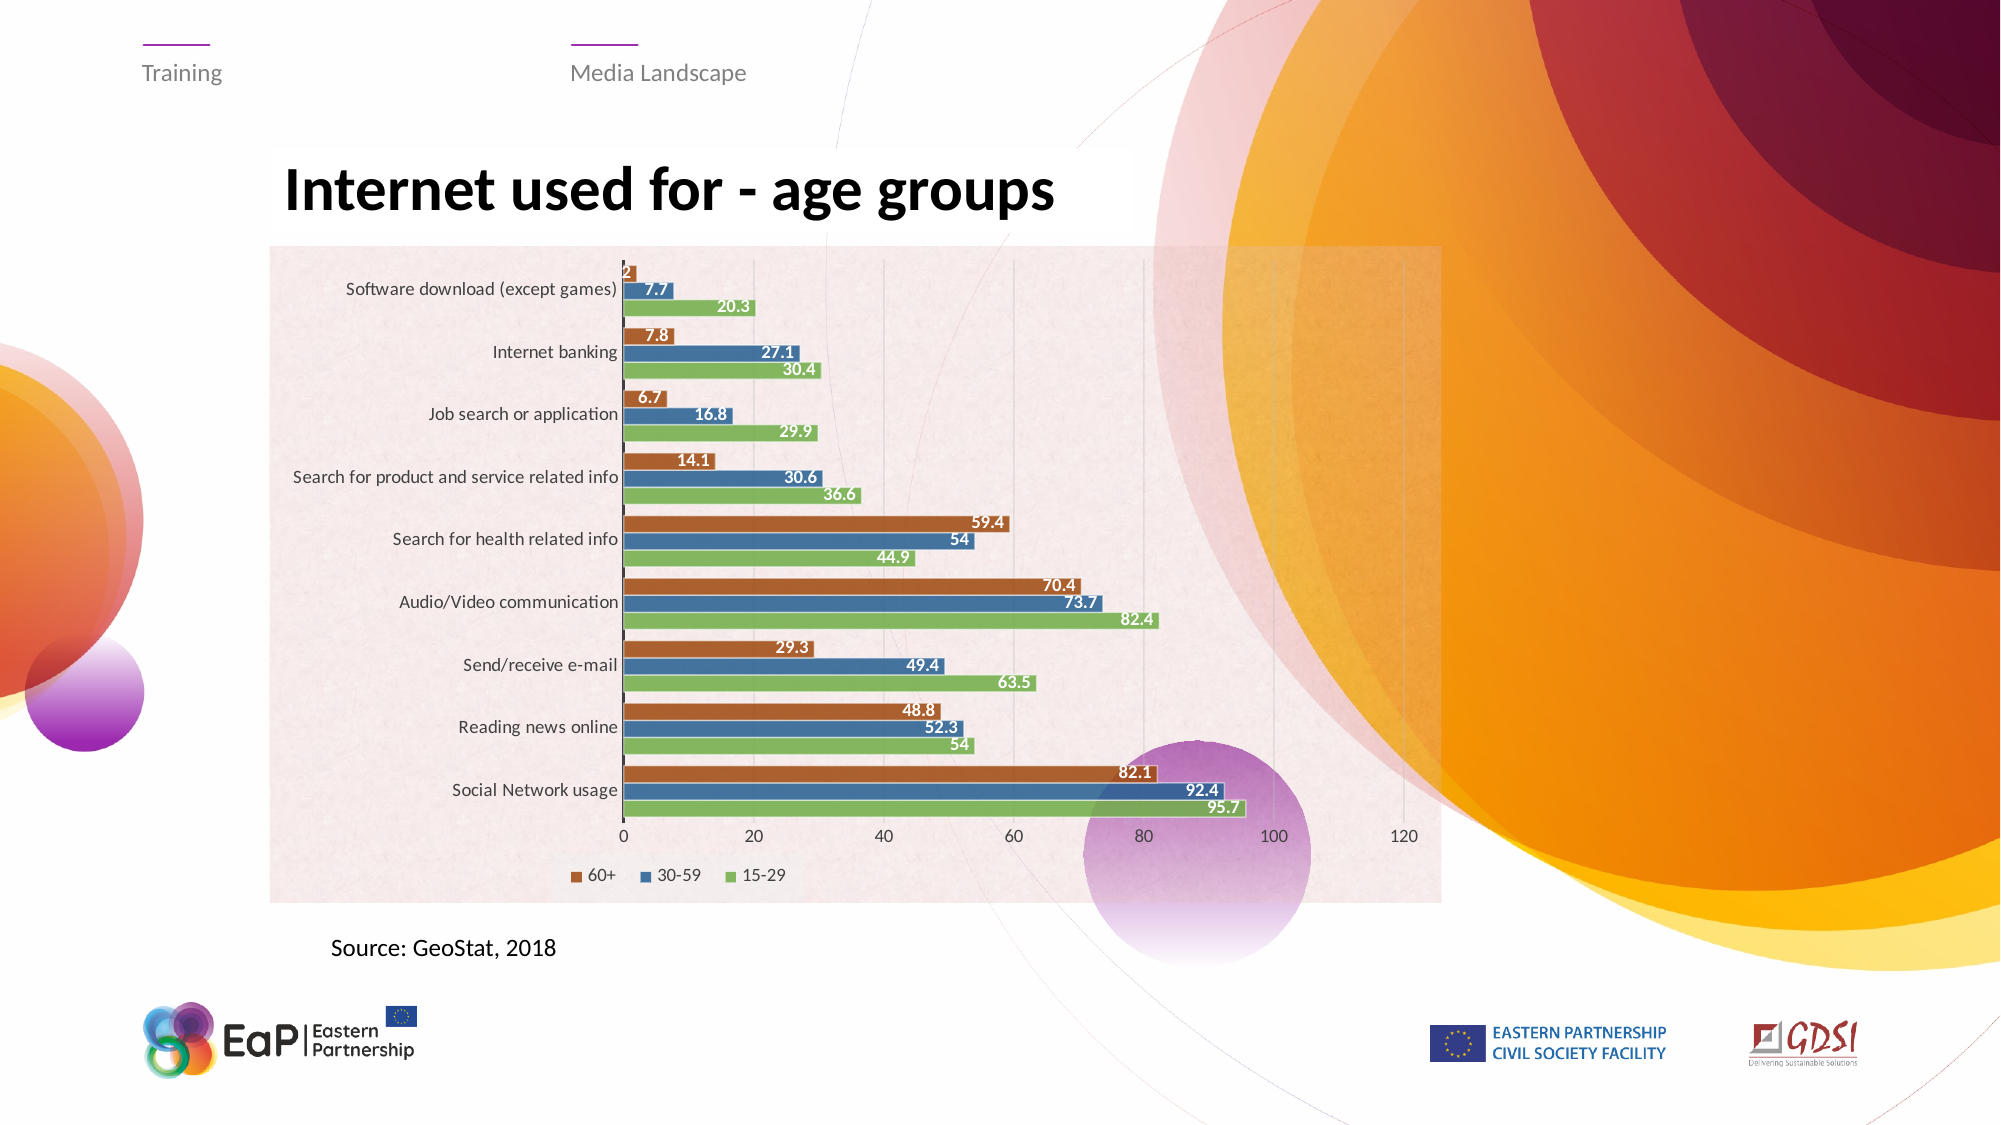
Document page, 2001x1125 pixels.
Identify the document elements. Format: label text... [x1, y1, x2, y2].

text_box Source: GeoStat, 2018 [316, 924, 815, 970]
chart [269, 246, 1442, 903]
title Internet used for - age groups [269, 148, 1133, 233]
list Training [126, 52, 507, 137]
text_box [1093, 903, 1301, 969]
list Media Landscape [554, 52, 935, 137]
picture [0, 0, 2001, 1125]
